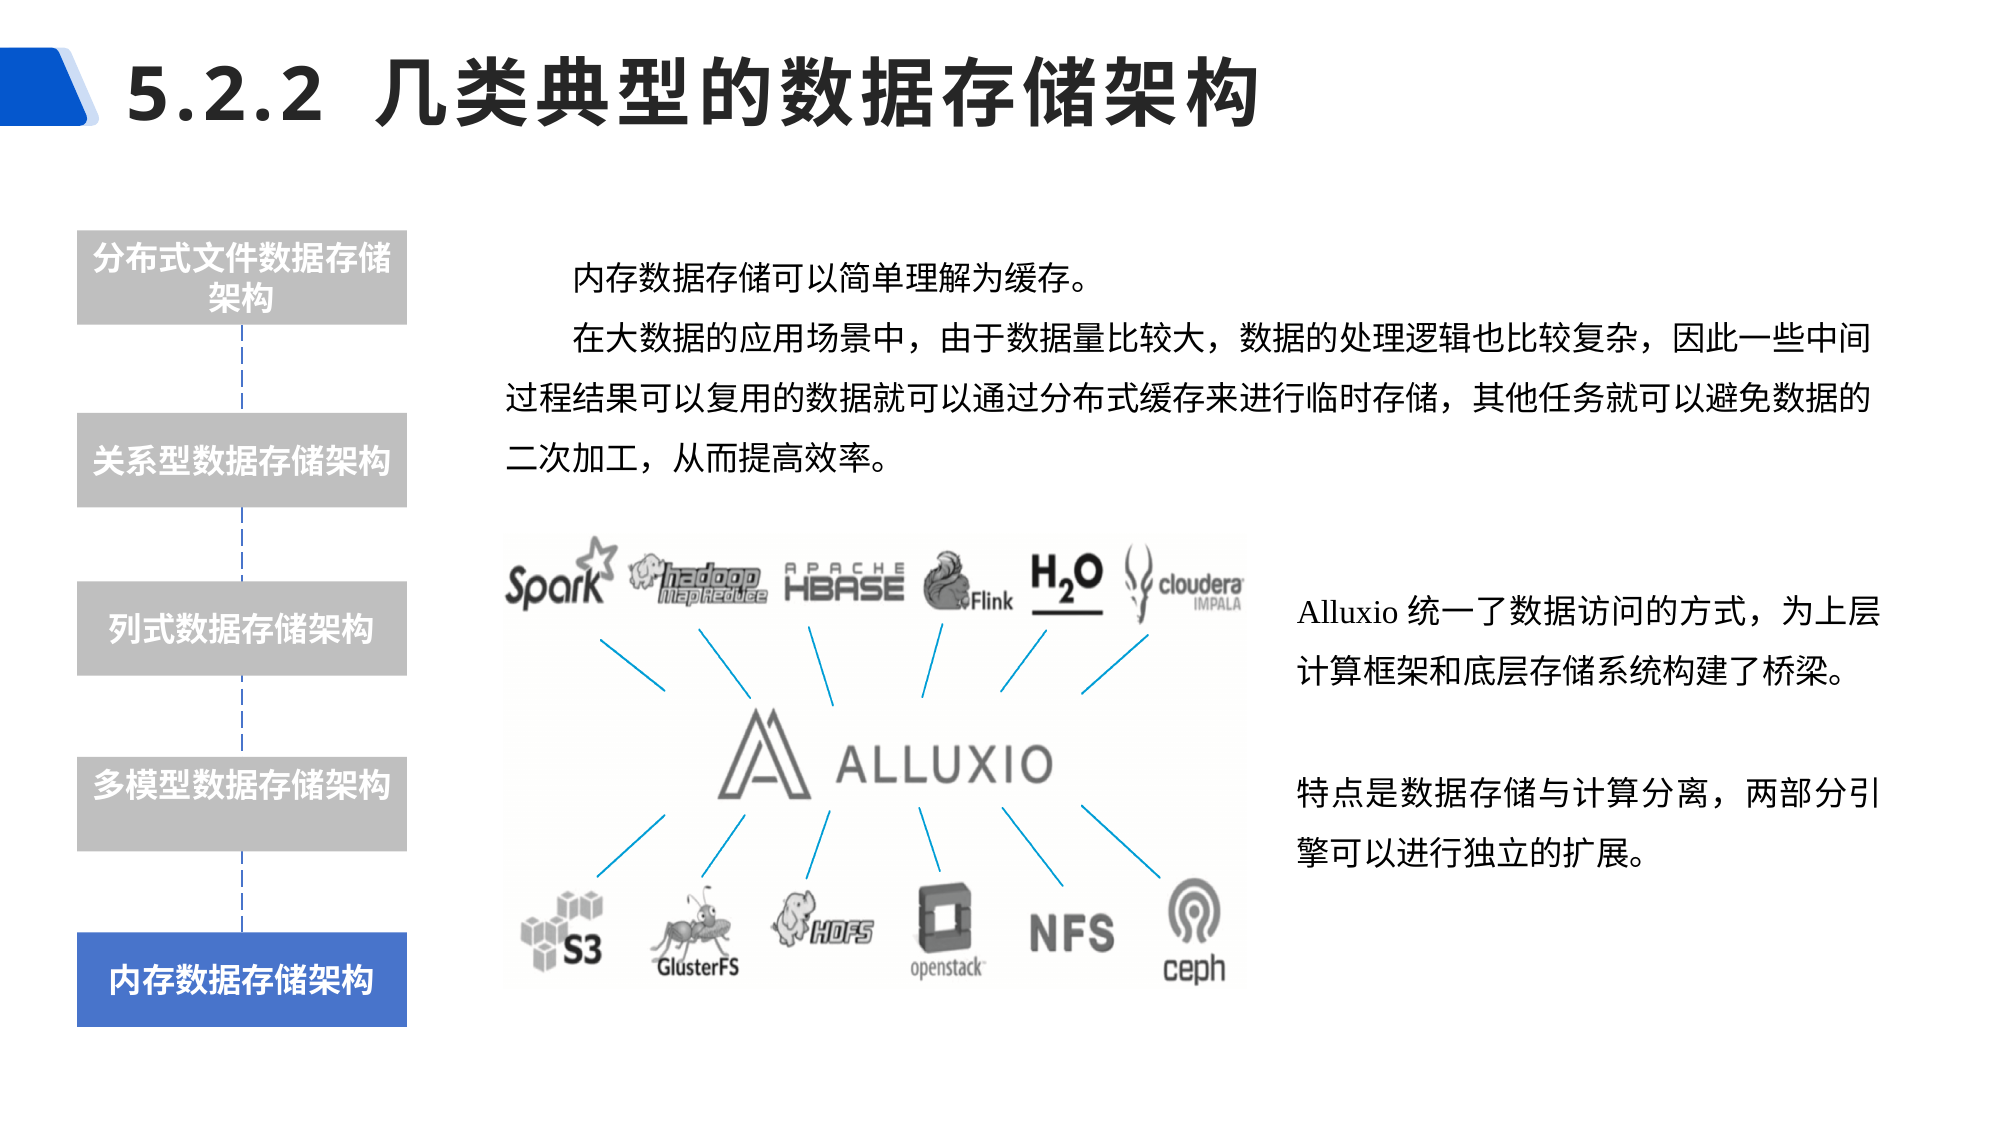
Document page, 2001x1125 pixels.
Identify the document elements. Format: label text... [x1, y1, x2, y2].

text_box 内存数据存储架构 [76, 931, 408, 1028]
text_box 多模型数据存储架构 [76, 756, 241, 852]
text_box 关系型数据存储架构 [243, 412, 408, 508]
text_box 列式数据存储架构 [243, 580, 408, 677]
text_box 分布式文件数据存储架构 [77, 230, 407, 325]
text_box 列式数据存储架构 [76, 580, 241, 677]
text_box 多模型数据存储架构 [243, 756, 408, 852]
text_box 5.2.2 几类典型的数据存储架构 [111, 15, 2000, 166]
text_box Alluxio统一了数据访问的方式，为上层计算框架和底层存储系统构建了桥梁。 特点是数据存储与计算分离，两部分引擎可以进行独立的扩展。 [1282, 562, 1897, 895]
text_box 关系型数据存储架构 [76, 412, 241, 508]
picture [502, 533, 1247, 989]
text_box 内存数据存储可以简单理解为缓存。 在大数据的应用场景中，由于数据量比较大，数据的处理逻辑也比较复杂，因此一些中间过程结果可以复用的数据就可以通过分布式缓存来进行临时存储，其他任务就可以避免数据的二次加工，从而提高效率。 [491, 230, 1887, 485]
